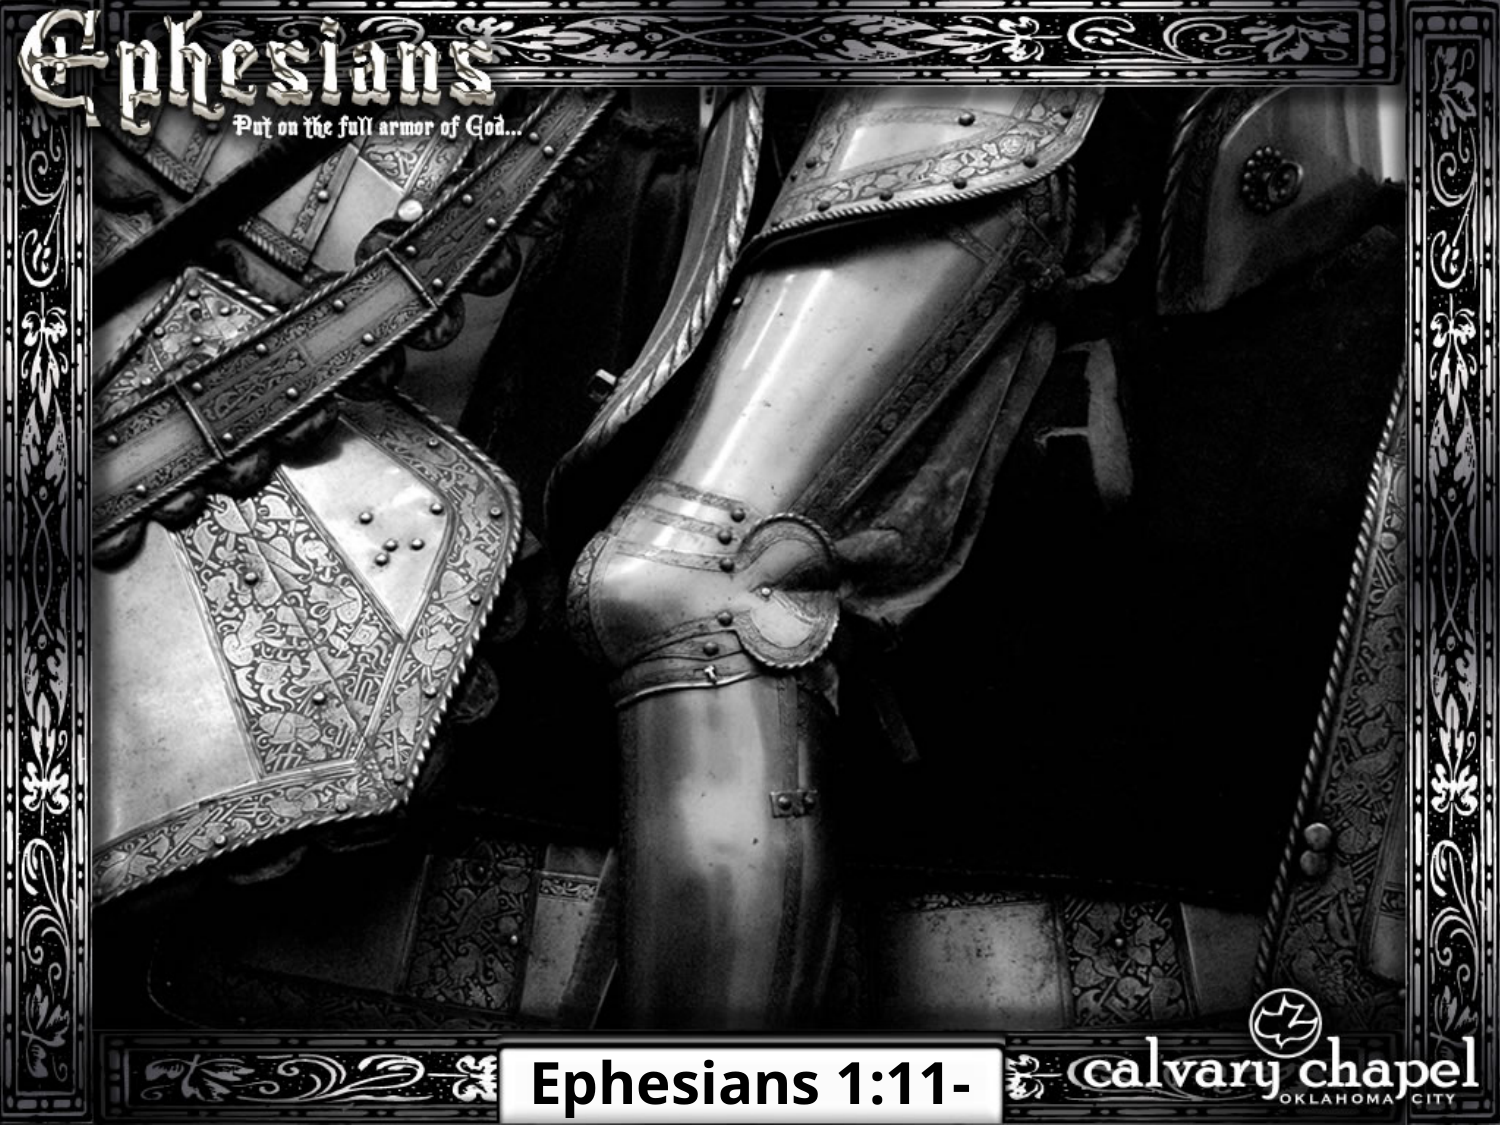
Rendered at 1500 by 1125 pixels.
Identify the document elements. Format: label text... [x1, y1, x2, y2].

picture [0, 0, 1500, 1125]
text_box Ephesians 1:11-23 [500, 1039, 1000, 1125]
